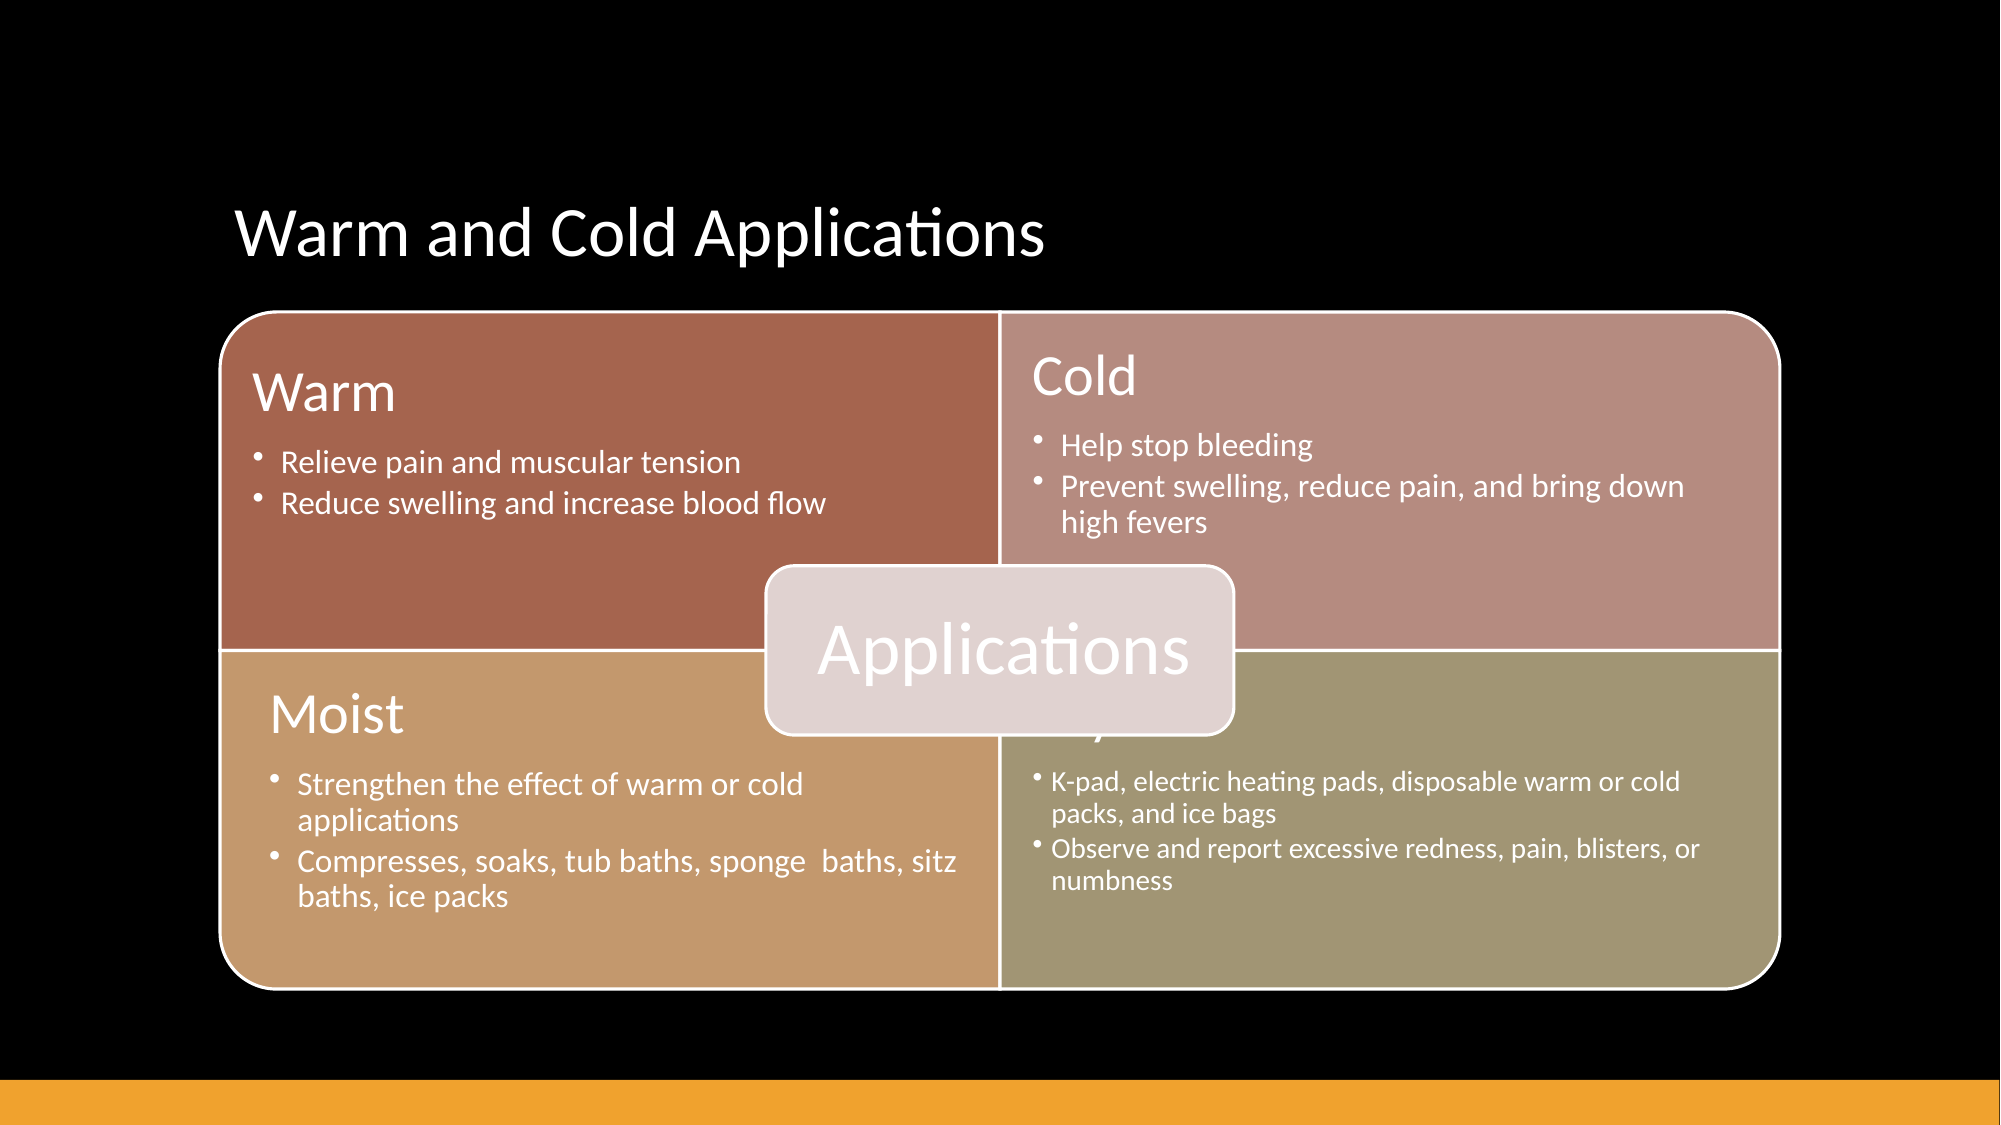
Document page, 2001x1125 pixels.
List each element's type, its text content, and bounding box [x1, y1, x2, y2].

title Warm and Cold Applications [219, 76, 1780, 279]
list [219, 311, 1780, 990]
